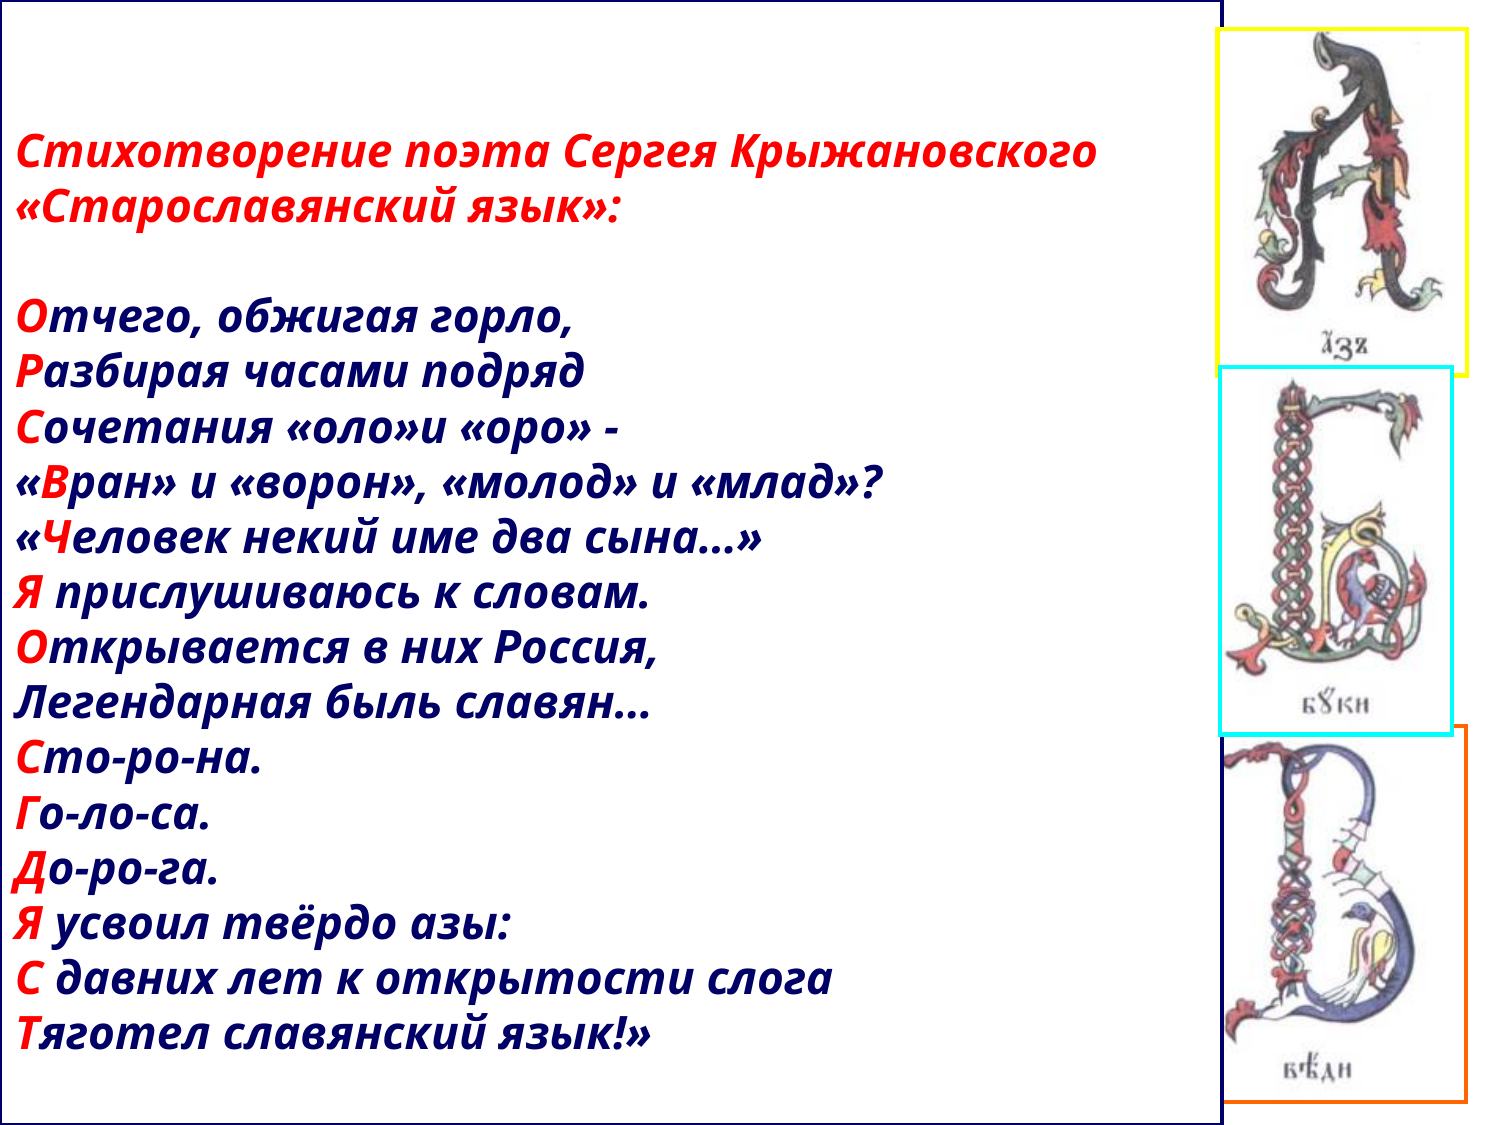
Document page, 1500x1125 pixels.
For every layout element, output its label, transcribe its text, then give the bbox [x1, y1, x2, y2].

title Стихотворение поэта Сергея Крыжановского «Старославянский язык»: Отчего, обжигая горло, Разбирая часами подряд Сочетания «оло»и «оро» - «Вран» и «ворон», «молод» и «млад»? «Человек некий име два сына…» Я прислушиваюсь к словам. Открывается в них Россия, Легендарная быль славян… Сто-ро-на. Го-ло-са. До-ро-га. Я усвоил твёрдо азы: С давних лет к открытости слога Тяготел славянский язык!» [0, 0, 1224, 1125]
picture [1200, 30, 1466, 1101]
